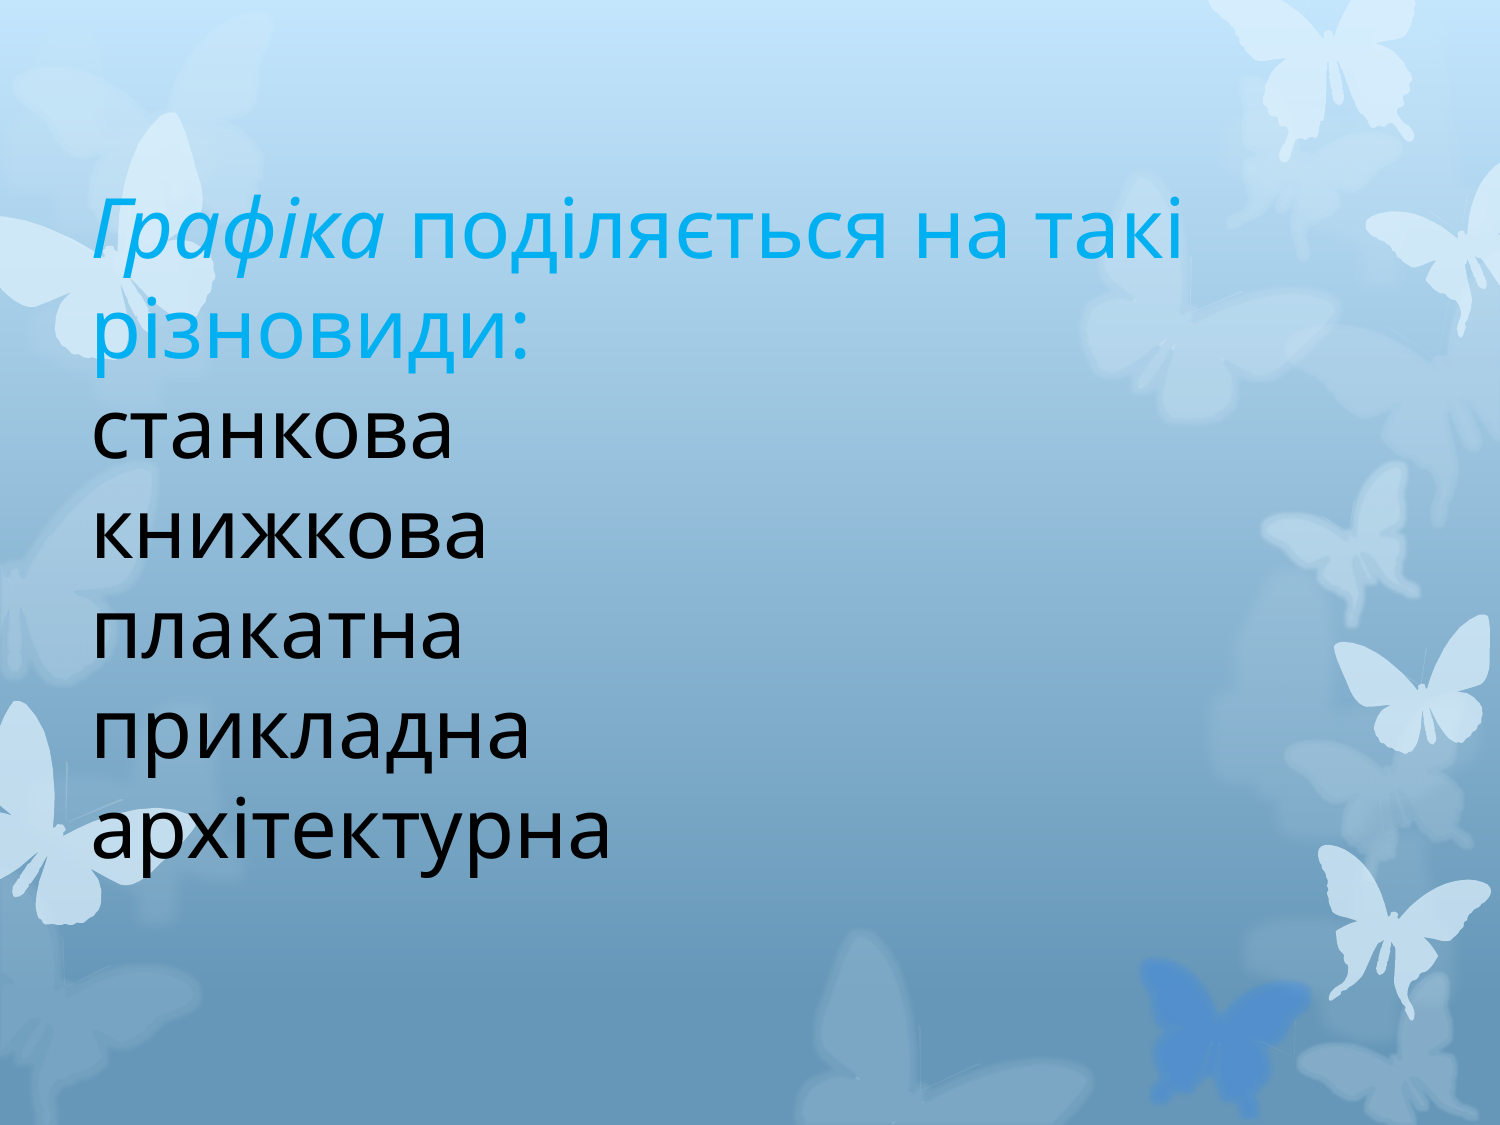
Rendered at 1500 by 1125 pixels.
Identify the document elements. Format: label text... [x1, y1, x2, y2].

title Графіка поділяється на такі різновиди: станкова книжкова плакатна прикладна архітектурна [75, 115, 1438, 1035]
